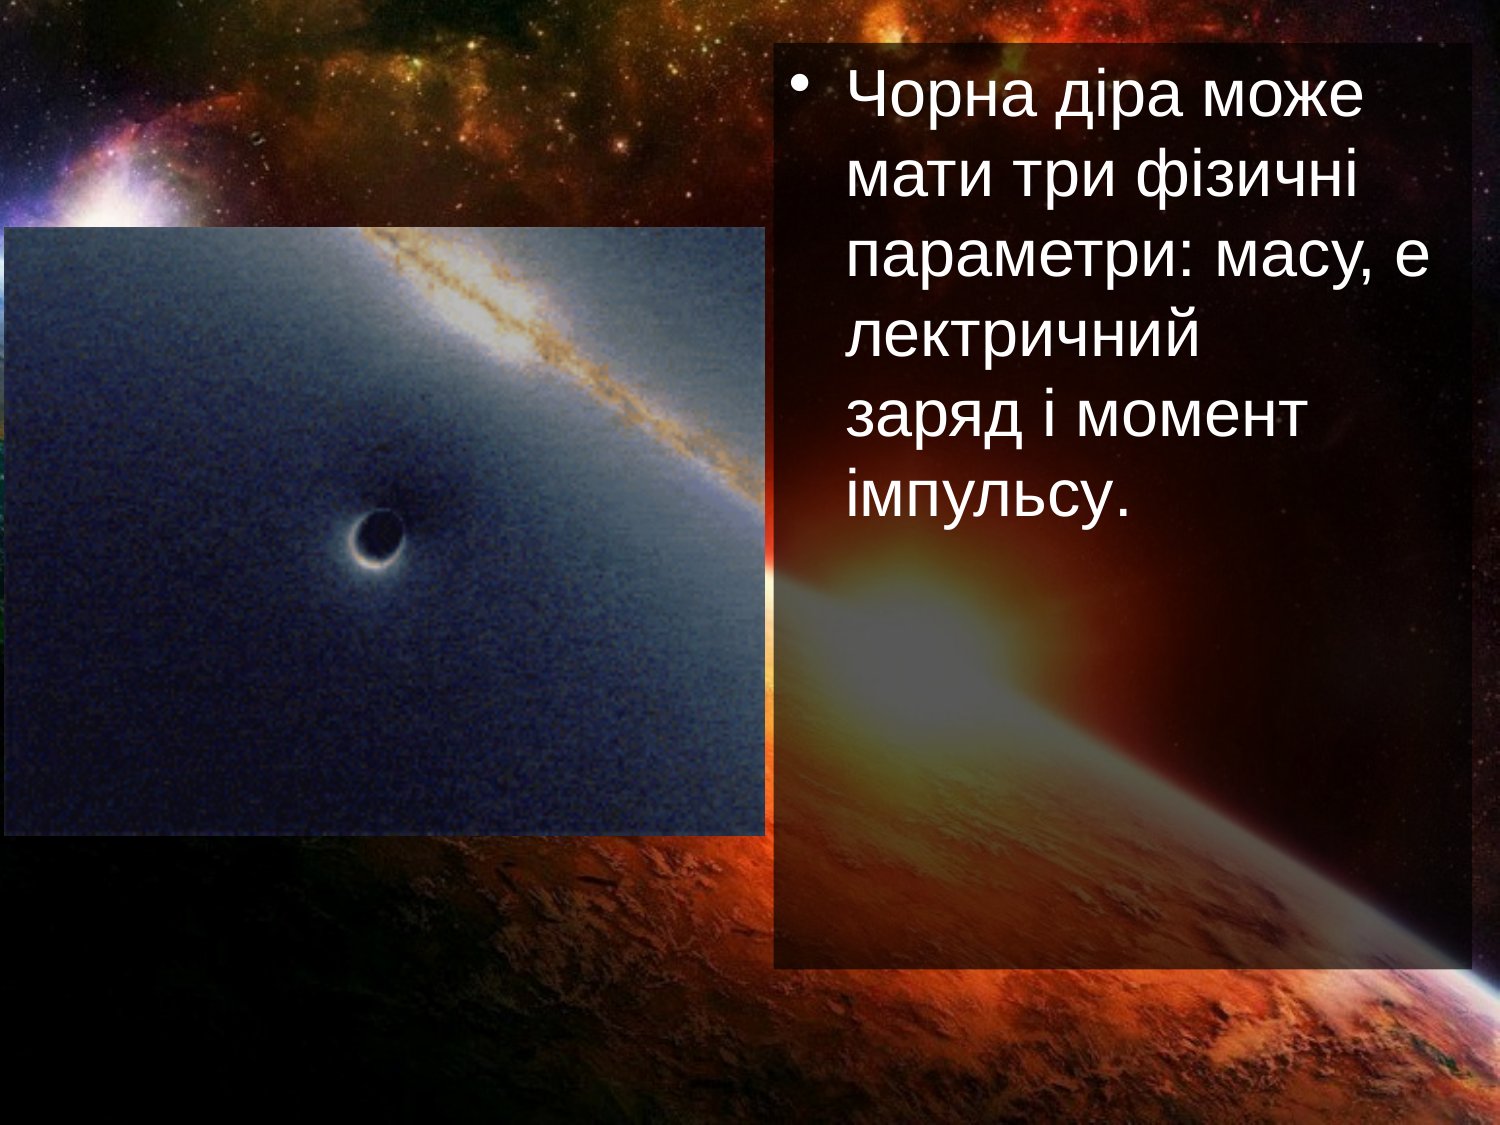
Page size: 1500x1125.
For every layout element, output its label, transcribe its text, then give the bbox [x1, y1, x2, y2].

picture [0, 0, 1500, 1125]
list Чорна діра може мати три фізичні параметри: масу, електричний заряд і момент імпульсу. [773, 42, 1473, 970]
